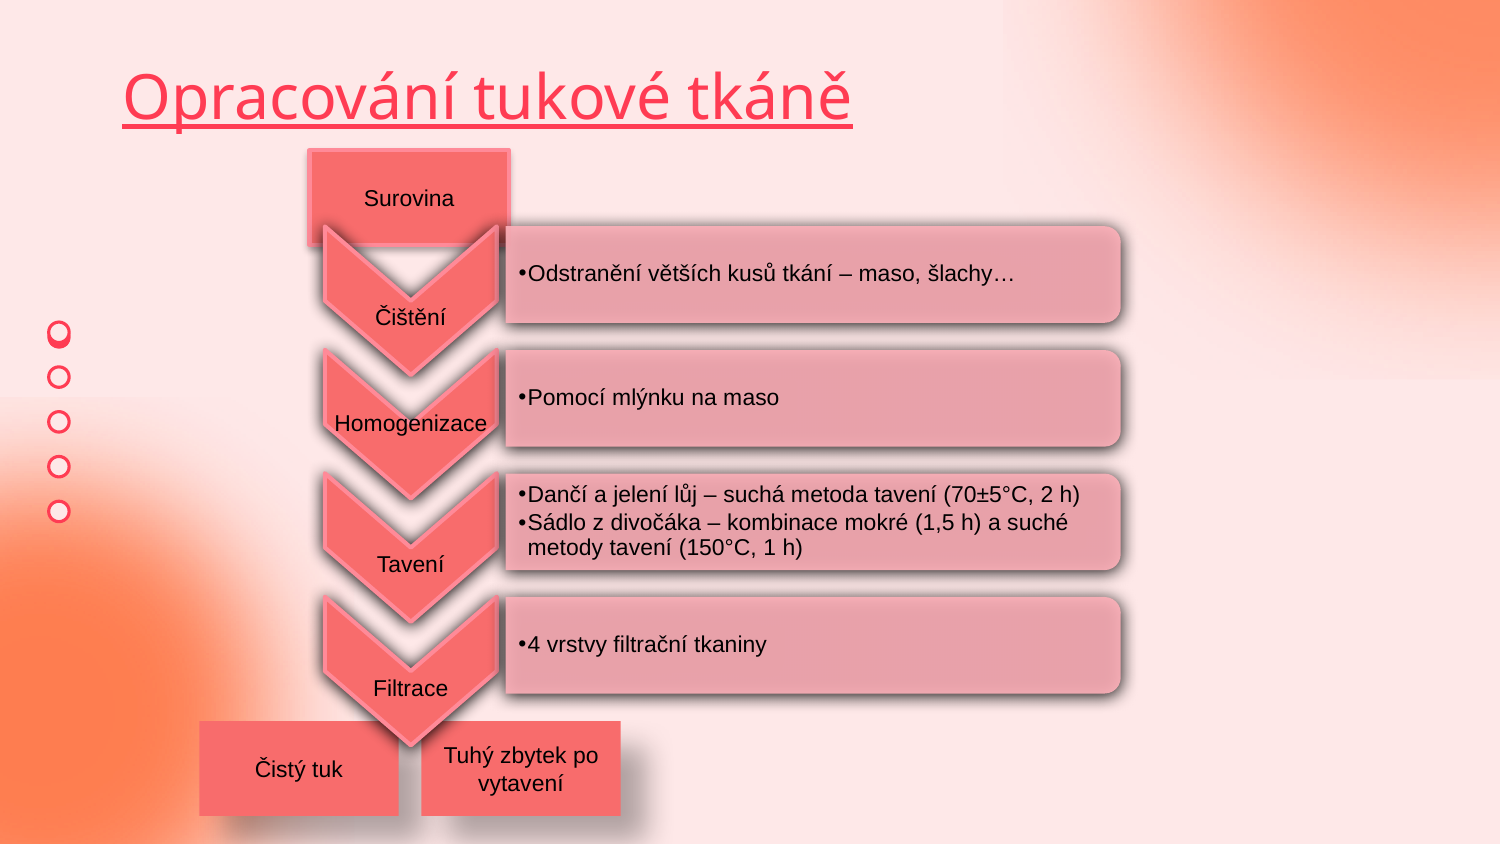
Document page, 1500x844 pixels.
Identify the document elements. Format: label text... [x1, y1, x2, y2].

text_box Surovina [307, 148, 511, 247]
text_box Tuhý zbytek po vytavení [419, 754, 623, 818]
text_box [321, 225, 1121, 747]
text_box Čistý tuk [197, 719, 401, 818]
title Opracování tukové tkáně [107, 47, 1298, 142]
